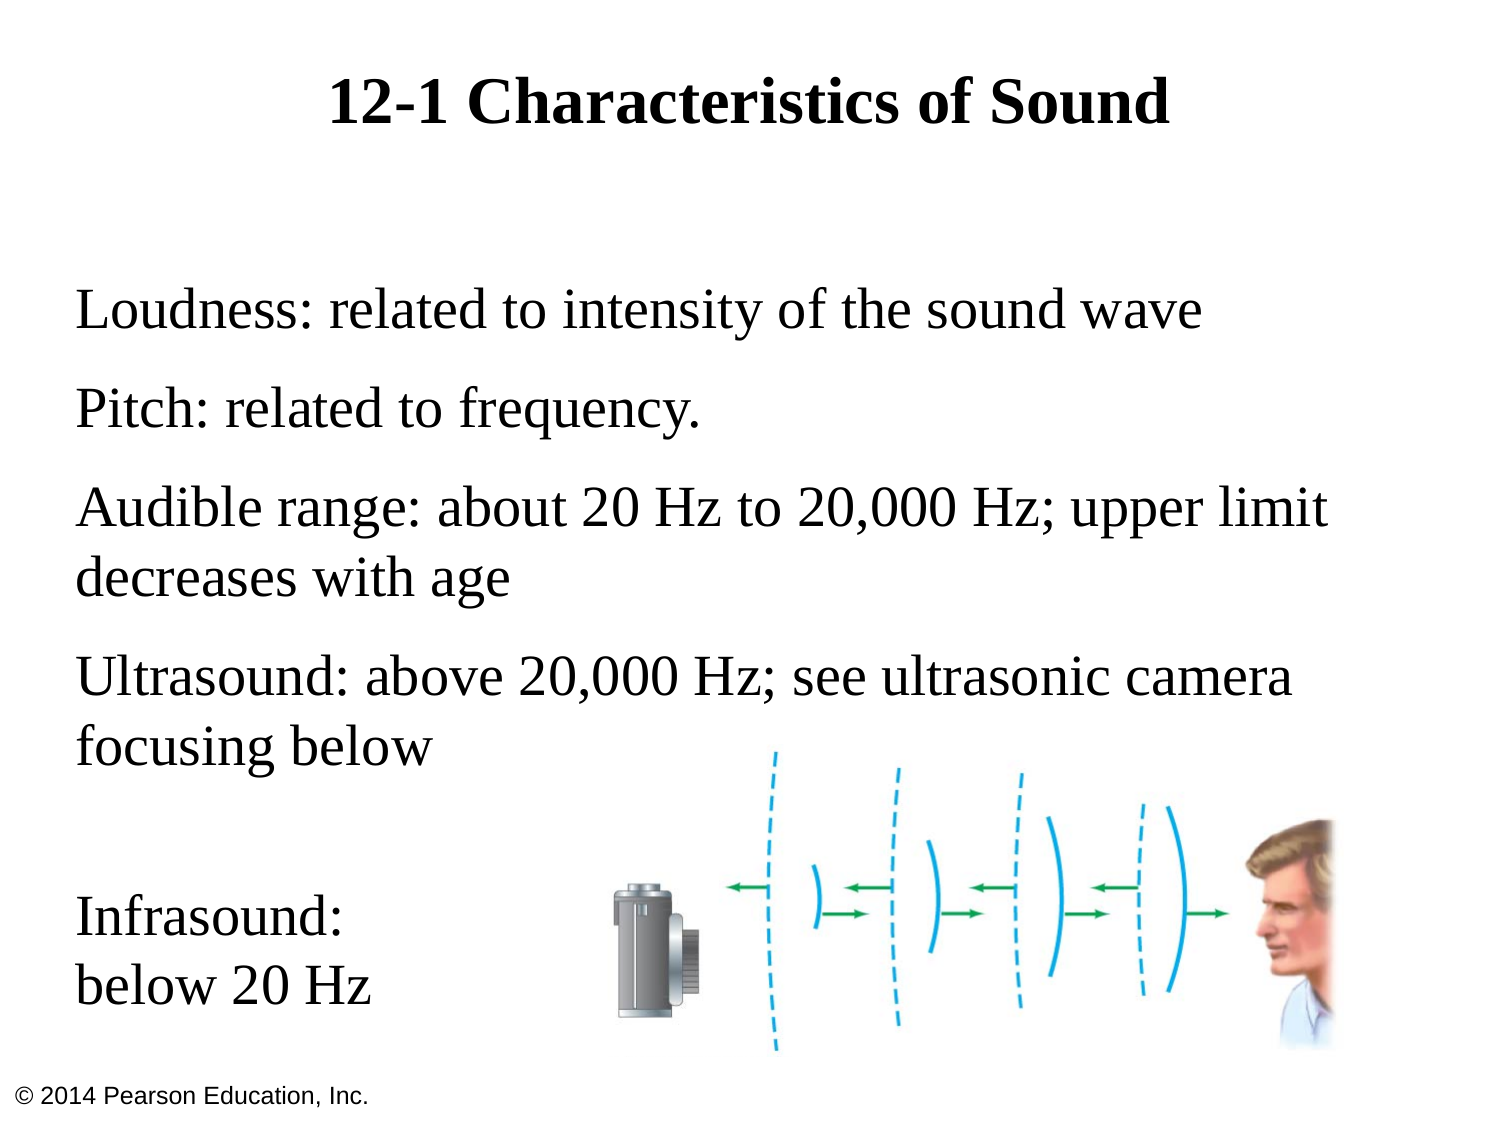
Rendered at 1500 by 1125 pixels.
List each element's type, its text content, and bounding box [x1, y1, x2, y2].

picture [607, 743, 1344, 1058]
title 12-1 Characteristics of Sound [75, 2, 1425, 191]
list Loudness: related to intensity of the sound wave Pitch: related to frequency. Audible range: about 20 Hz to 20,000 Hz; upper limit decreases with age Ultrasound: above 20,000 Hz; see ultrasonic camera focusing below Infrasound: below 20 Hz [75, 262, 1425, 1048]
slide_number © 2014 Pearson Education, Inc. [0, 1065, 401, 1125]
